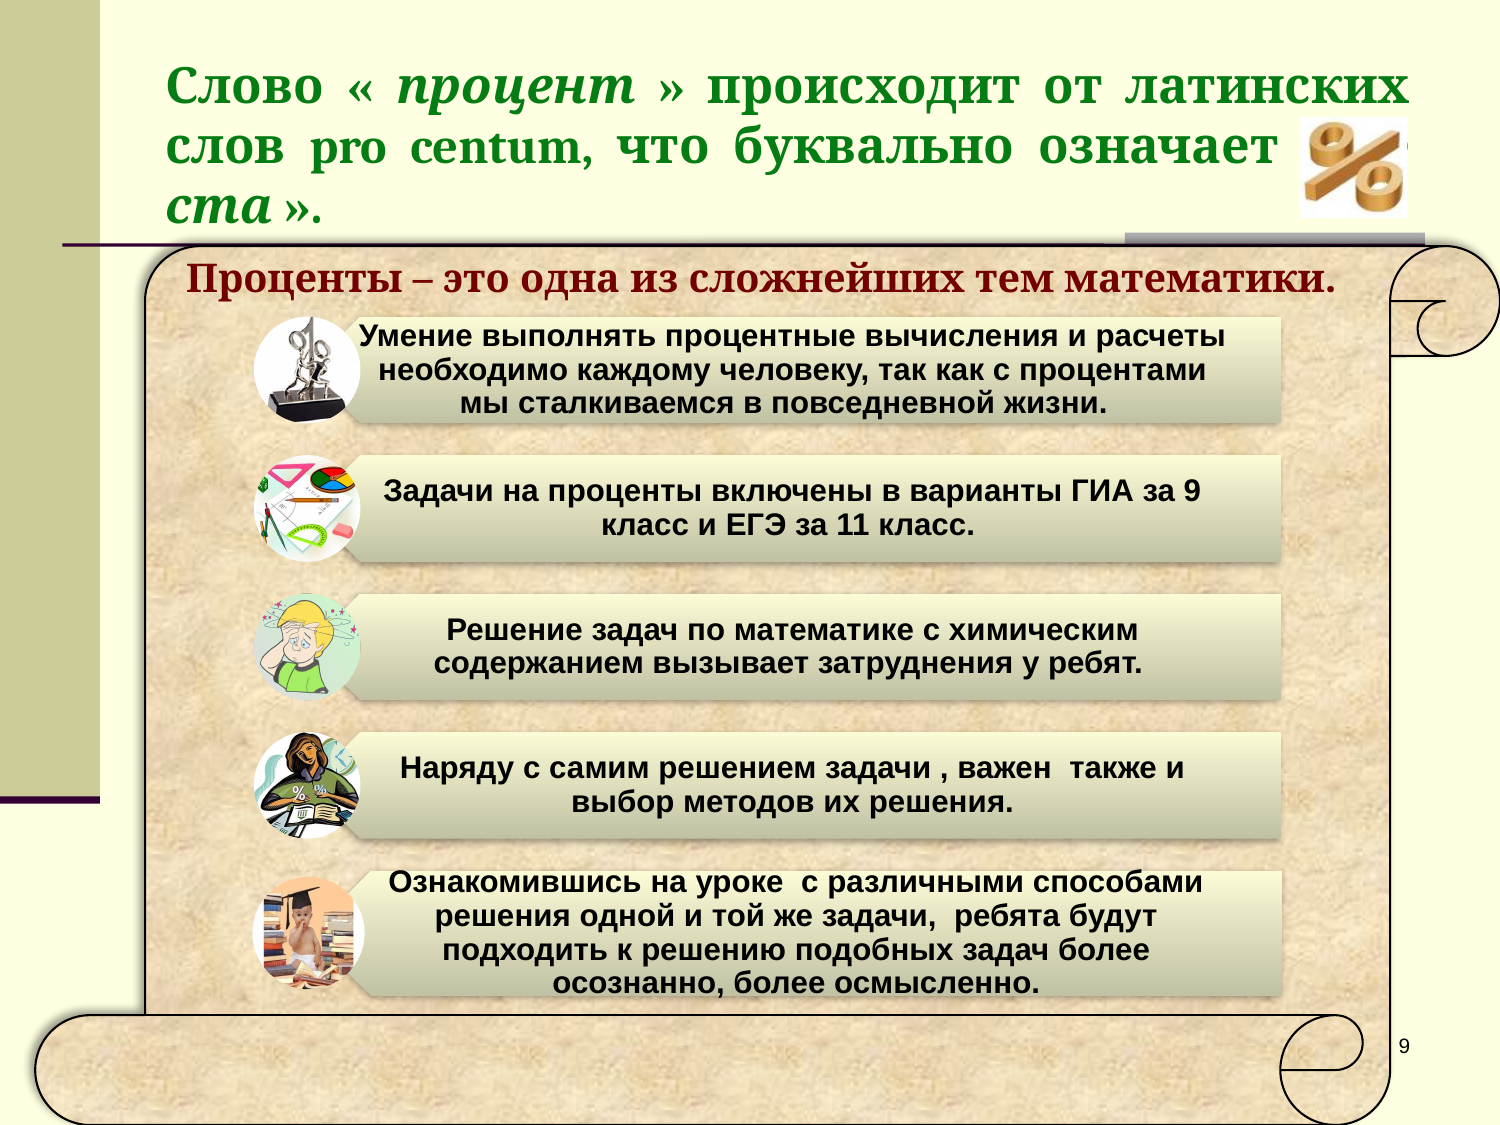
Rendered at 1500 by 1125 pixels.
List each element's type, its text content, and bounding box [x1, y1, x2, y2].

title Слово « процент » происходит от латинских слов pro centum, что буквально означает « со ста ». [149, 45, 1426, 234]
text_box [1372, 246, 1500, 315]
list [1300, 116, 1407, 218]
text_box [145, 274, 152, 314]
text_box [34, 316, 1500, 997]
text_box Проценты – это одна из сложнейших тем математики. [152, 246, 1372, 314]
text_box [35, 1004, 1391, 1125]
slide_number 9 [1112, 1024, 1426, 1101]
